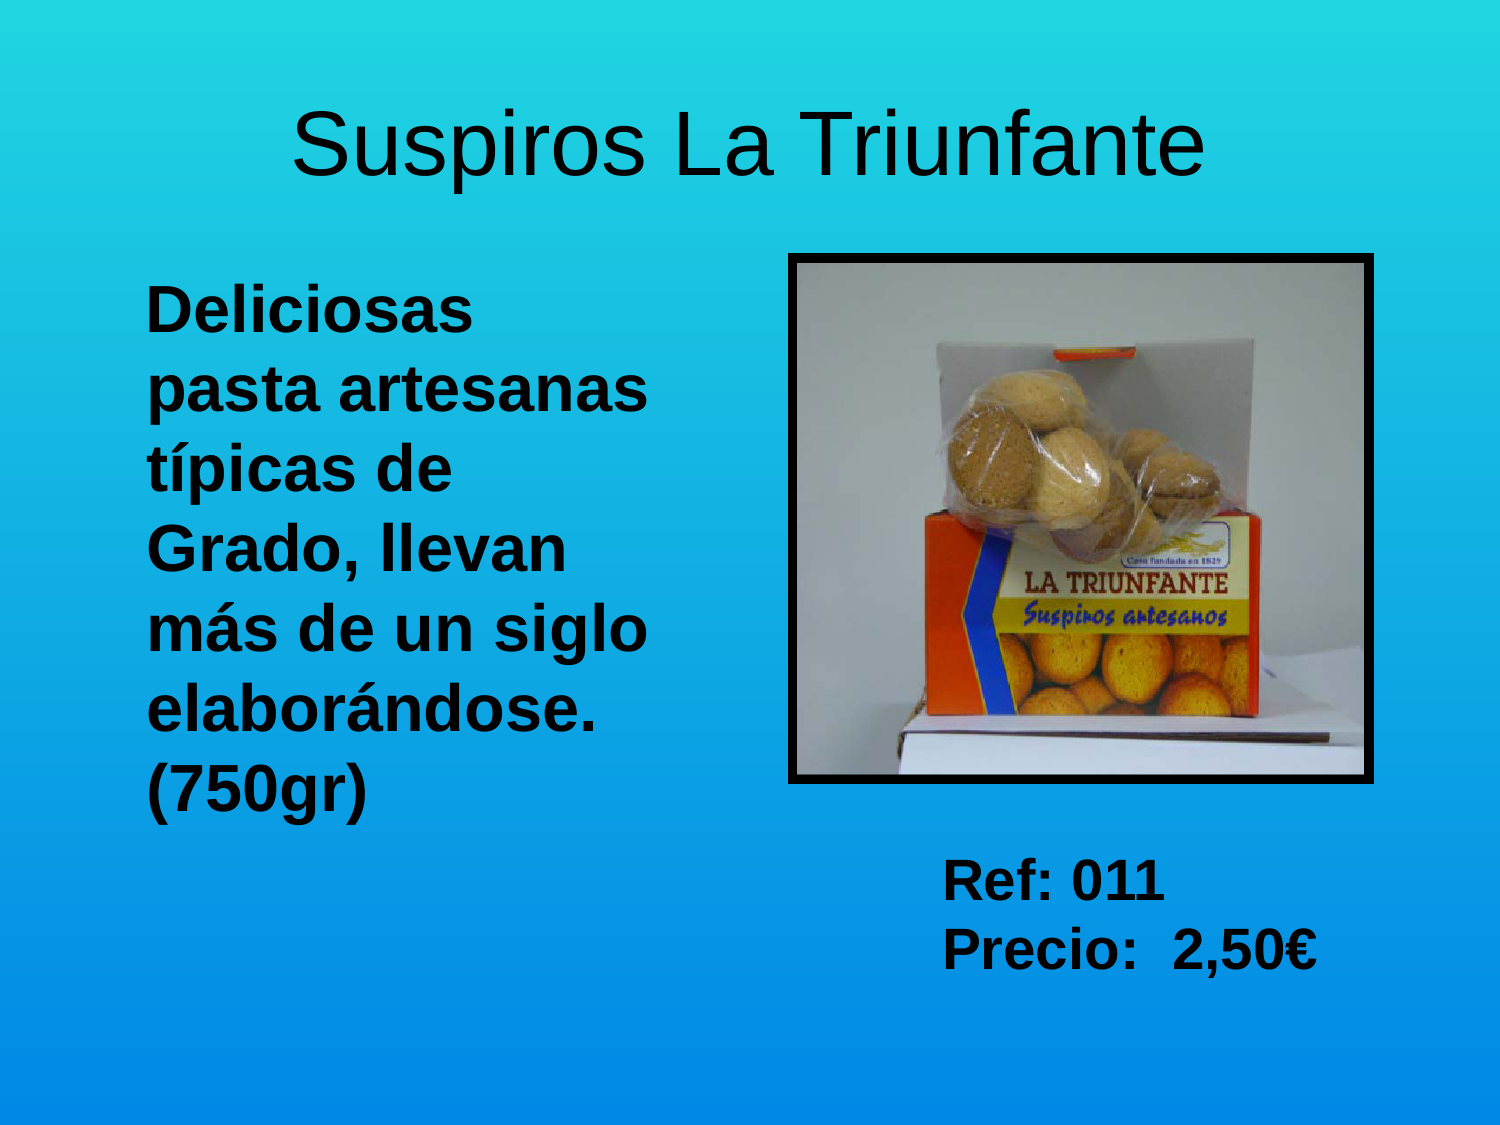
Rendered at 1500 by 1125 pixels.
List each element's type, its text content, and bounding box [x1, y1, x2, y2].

picture [796, 262, 1365, 776]
title Suspiros La Triunfante [75, 45, 1425, 233]
text_box Ref: 011 Precio: 2,50€ [927, 834, 1395, 997]
list Deliciosas pasta artesanas típicas de Grado, llevan más de un siglo elaborándose. (750gr) [75, 257, 680, 1005]
